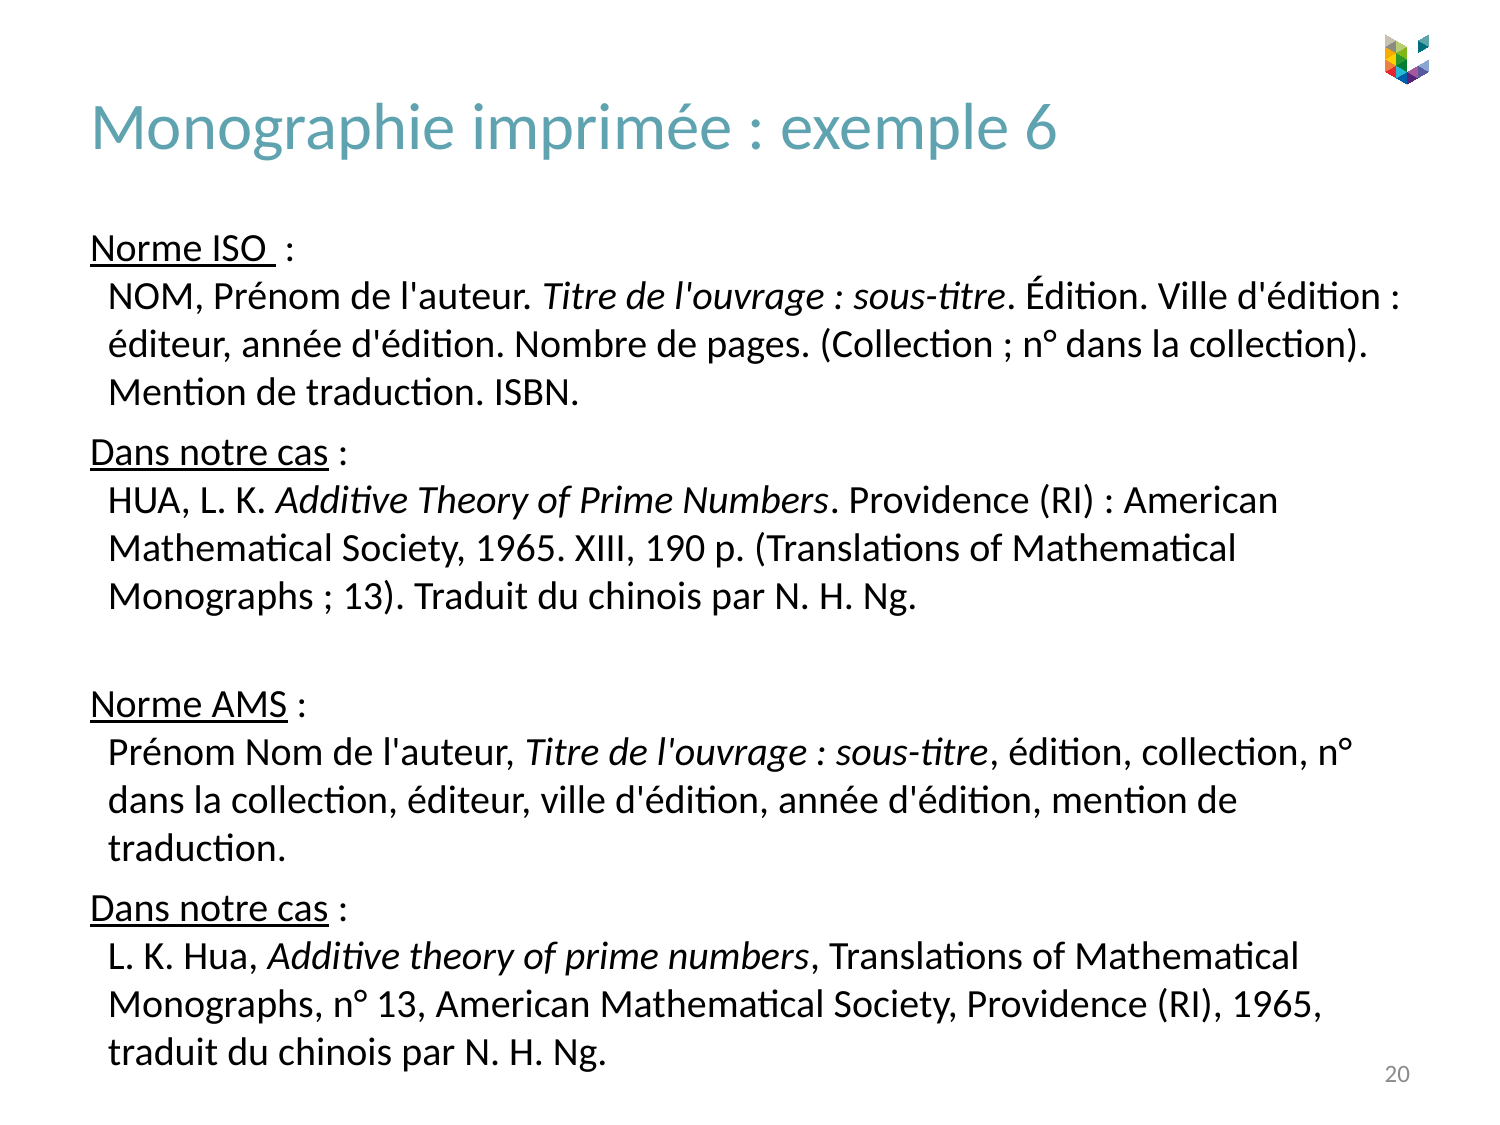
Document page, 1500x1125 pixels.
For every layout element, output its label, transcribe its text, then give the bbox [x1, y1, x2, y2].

slide_number 20 [1074, 1042, 1425, 1103]
picture [1366, 15, 1448, 104]
title Monographie imprimée : exemple 6 [75, 71, 1425, 174]
list Norme ISO : NOM, Prénom de l'auteur. Titre de l'ouvrage : sous-titre. Édition. Ville d'édition : éditeur, année d'édition. Nombre de pages. (Collection ; n° dans la collection). Mention de traduction. ISBN. Dans notre cas : HUA, L. K. Additive Theory of Prime Numbers. Providence (RI) : American Mathematical Society, 1965. XIII, 190 p. (Translations of Mathematical Monographs ; 13). Traduit du chinois par N. H. Ng. Norme AMS : Prénom Nom de l'auteur, Titre de l'ouvrage : sous-titre, édition, collection, n° dans la collection, éditeur, ville d'édition, année d'édition, mention de traduction. Dans notre cas : L. K. Hua, Additive theory of prime numbers, Translations of Mathematical Monographs, n° 13, American Mathematical Society, Providence (RI), 1965, traduit du chinois par N. H. Ng. [75, 214, 1425, 1086]
